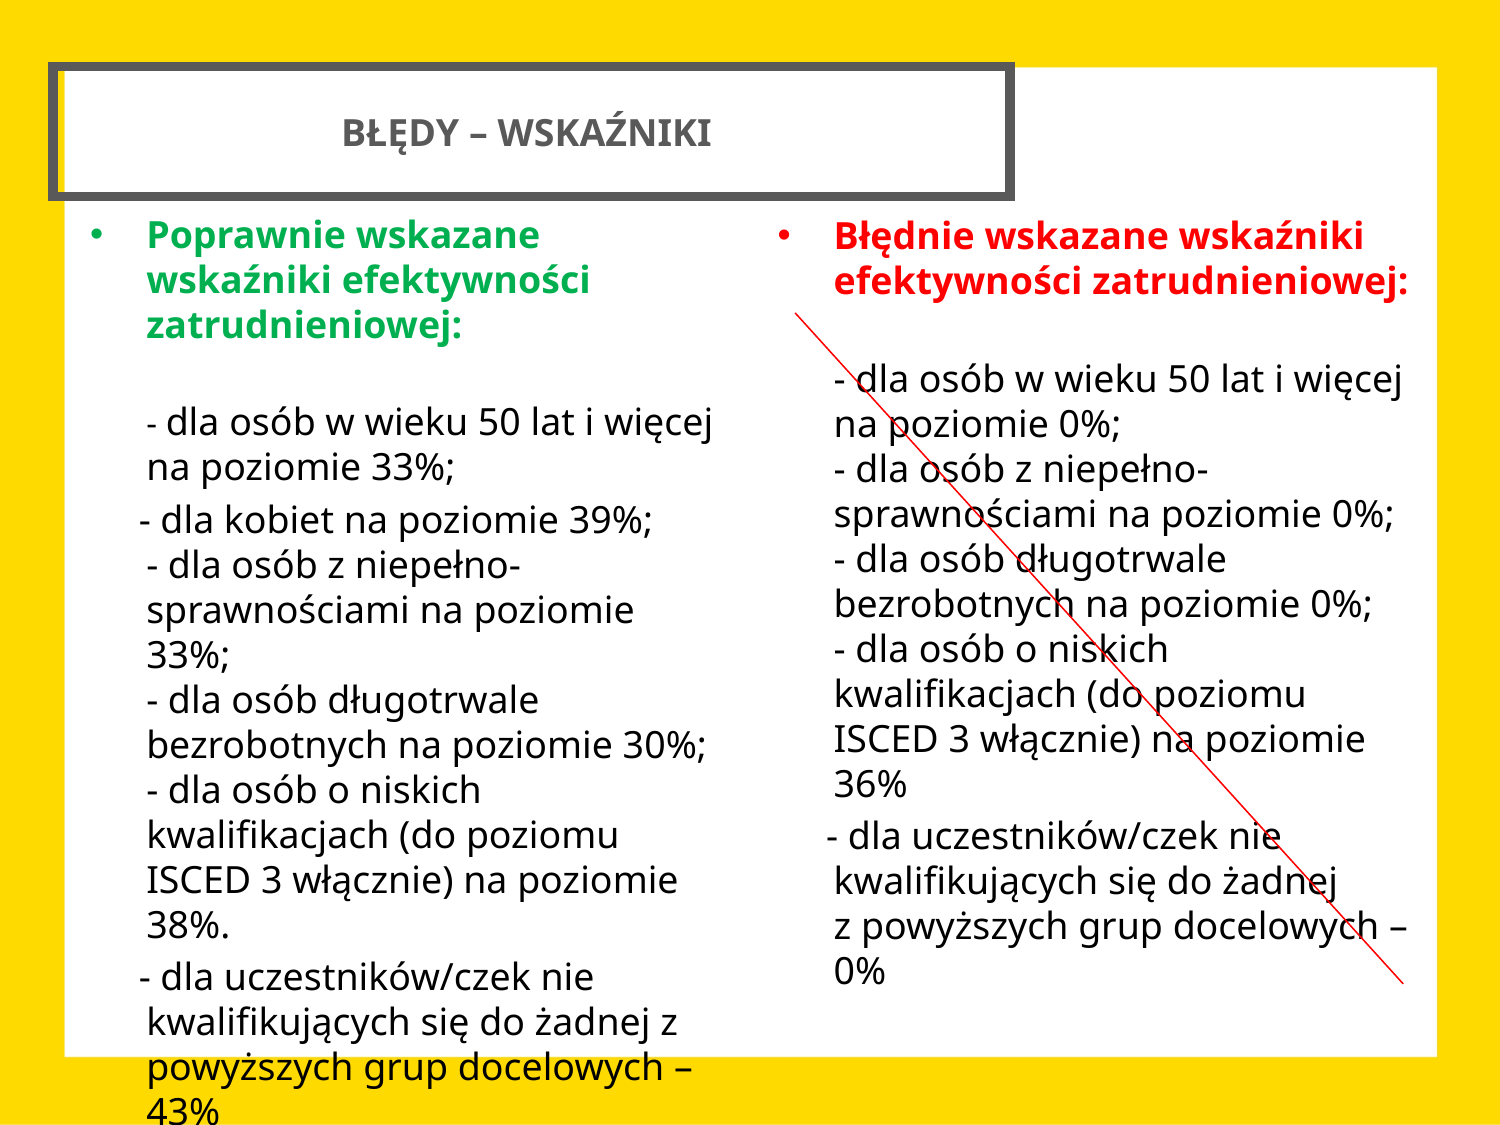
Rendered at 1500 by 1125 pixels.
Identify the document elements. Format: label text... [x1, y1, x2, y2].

picture [0, 0, 1500, 1125]
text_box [794, 312, 1404, 985]
list Błędnie wskazane wskaźniki efektywności zatrudnieniowej: - dla osób w wieku 50 lat i więcej na poziomie 0%; - dla osób z niepełno- sprawnościami na poziomie 0%; - dla osób długotrwale bezrobotnych na poziomie 0%; - dla osób o niskich kwalifikacjach (do poziomu ISCED 3 włącznie) na poziomie 36% - dla uczestników/czek nie kwalifikujących się do żadnej z powyższych grup docelowych – 0% [762, 204, 1426, 1006]
list Poprawnie wskazane wskaźniki efektywności zatrudnieniowej: - dla osób w wieku 50 lat i więcej na poziomie 33%; - dla kobiet na poziomie 39%; - dla osób z niepełno- sprawnościami na poziomie 33%; - dla osób długotrwale bezrobotnych na poziomie 30%; - dla osób o niskich kwalifikacjach (do poziomu ISCED 3 włącznie) na poziomie 38%. - dla uczestników/czek nie kwalifikujących się do żadnej z powyższych grup docelowych – 43% [74, 202, 738, 1006]
title BŁĘDY – WSKAŹNIKI [52, 66, 1011, 197]
